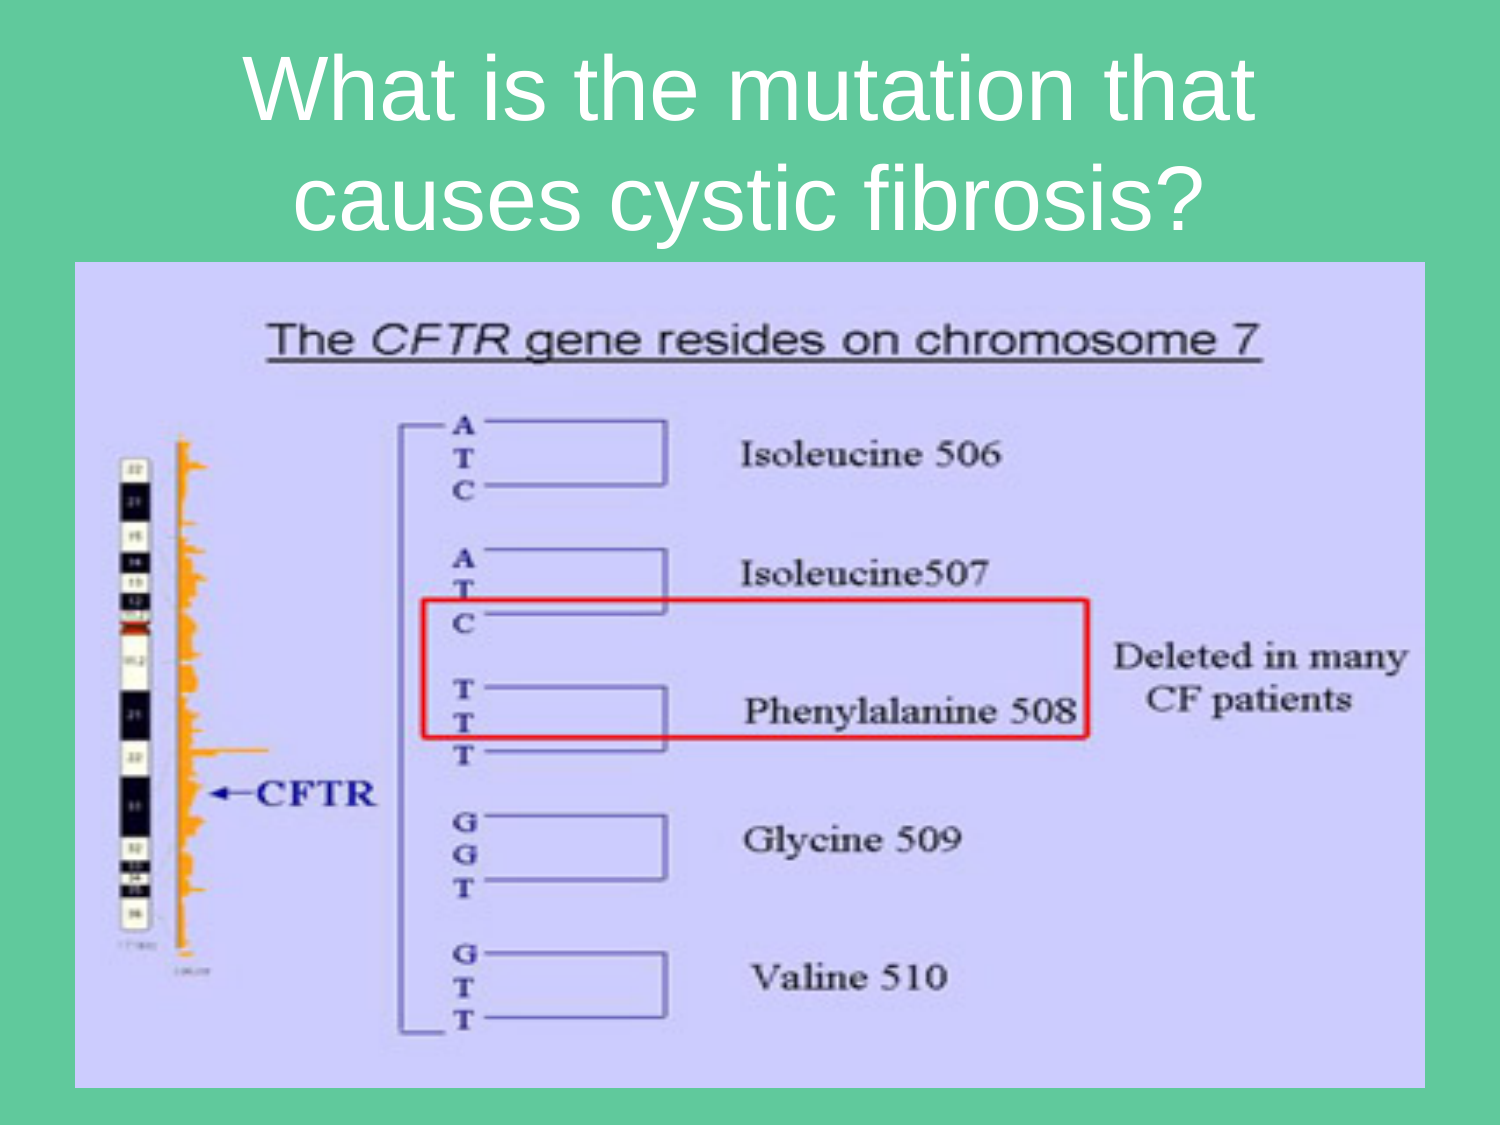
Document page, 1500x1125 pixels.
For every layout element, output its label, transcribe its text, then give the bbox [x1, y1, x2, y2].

picture [74, 262, 1426, 1088]
title What is the mutation that causes cystic fibrosis? [75, 21, 1425, 257]
